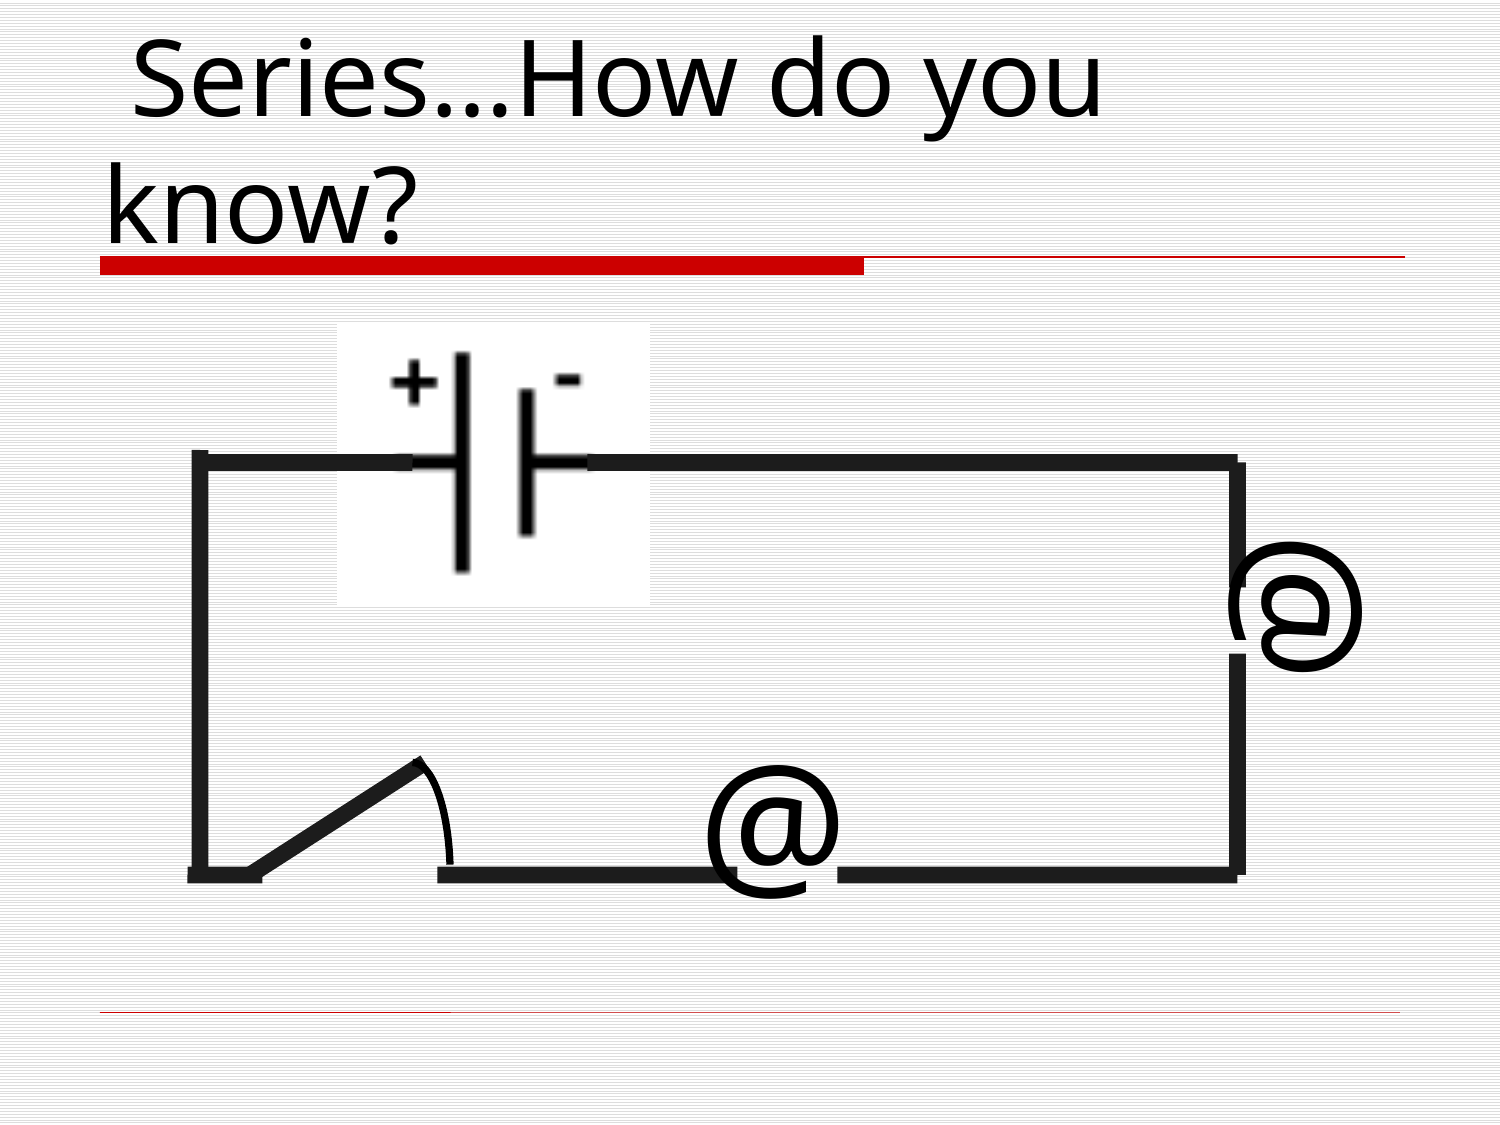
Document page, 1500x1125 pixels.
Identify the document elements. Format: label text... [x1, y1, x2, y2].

picture [337, 324, 651, 606]
text_box Series…How do you know? [87, 37, 1400, 237]
text_box @ [1202, 517, 1418, 765]
text_box [412, 762, 451, 876]
text_box @ [683, 710, 931, 925]
